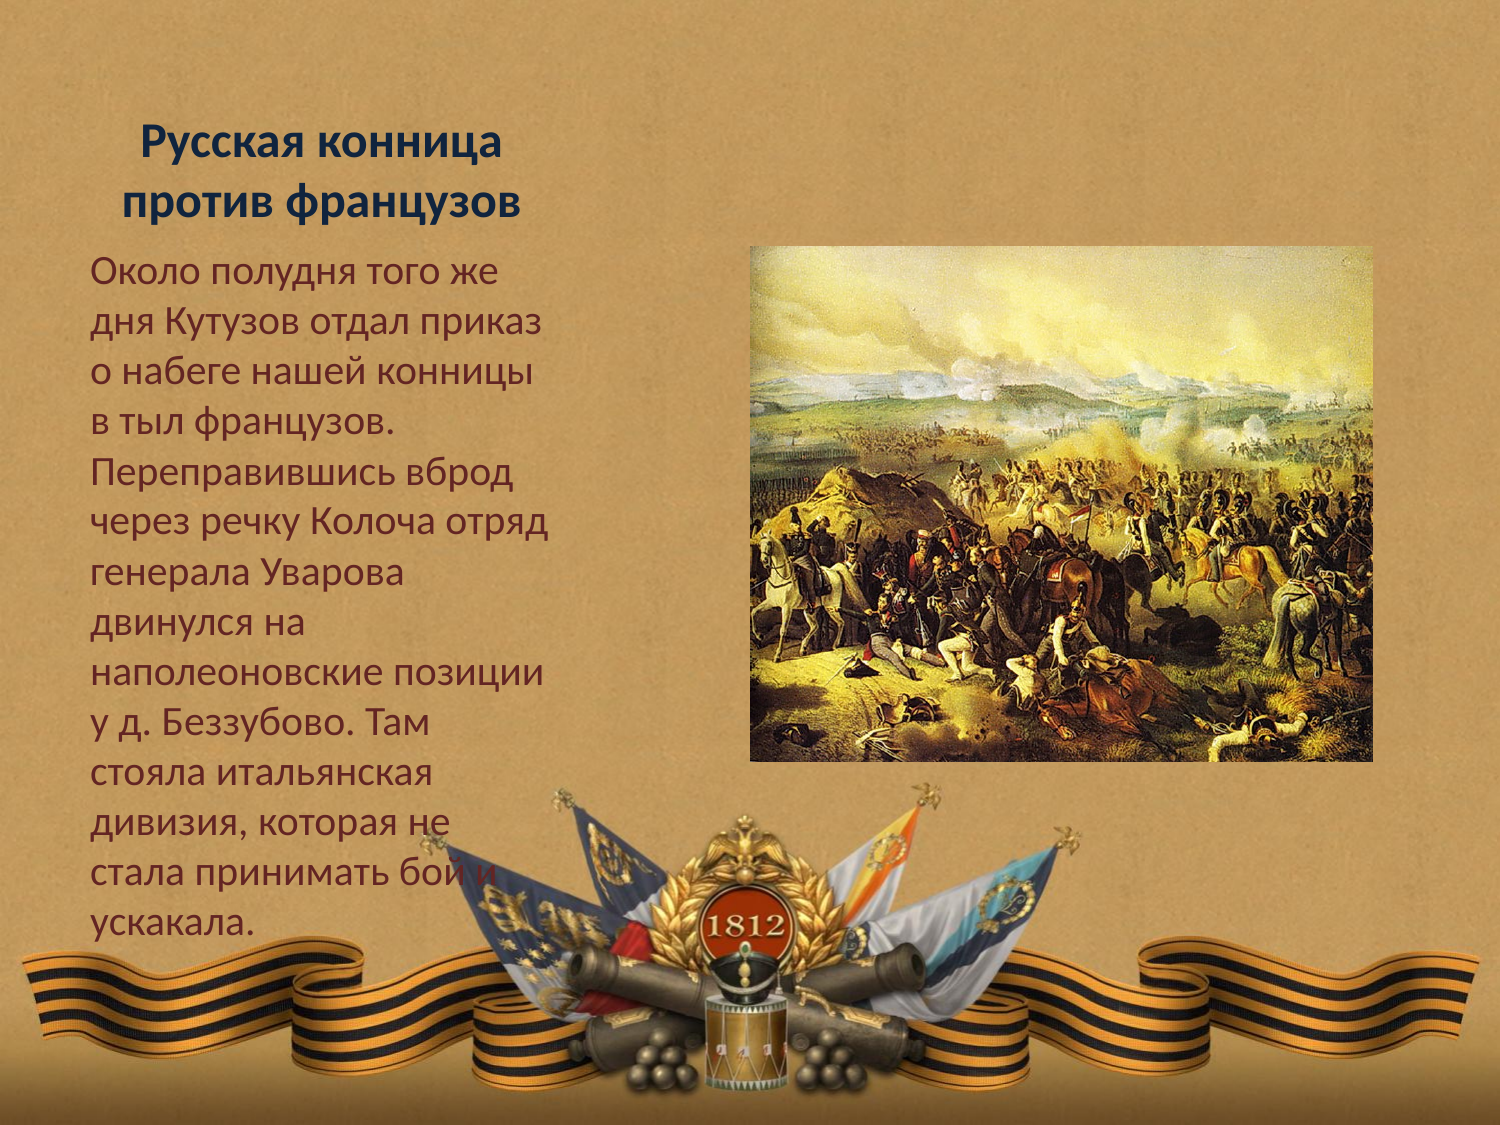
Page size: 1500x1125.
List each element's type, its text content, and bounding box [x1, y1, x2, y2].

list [749, 245, 1374, 762]
picture [0, 0, 1500, 1125]
list Около полудня того же дня Кутузов отдал приказ о набеге нашей конницы в тыл французов. Переправившись вброд через речку Колоча отряд генерала Уварова двинулся на наполеоновские позиции у д. Беззубово. Там стояла итальянская дивизия, которая не стала принимать бой и ускакала. [75, 235, 569, 1005]
title Русская конница против французов [75, 44, 569, 235]
